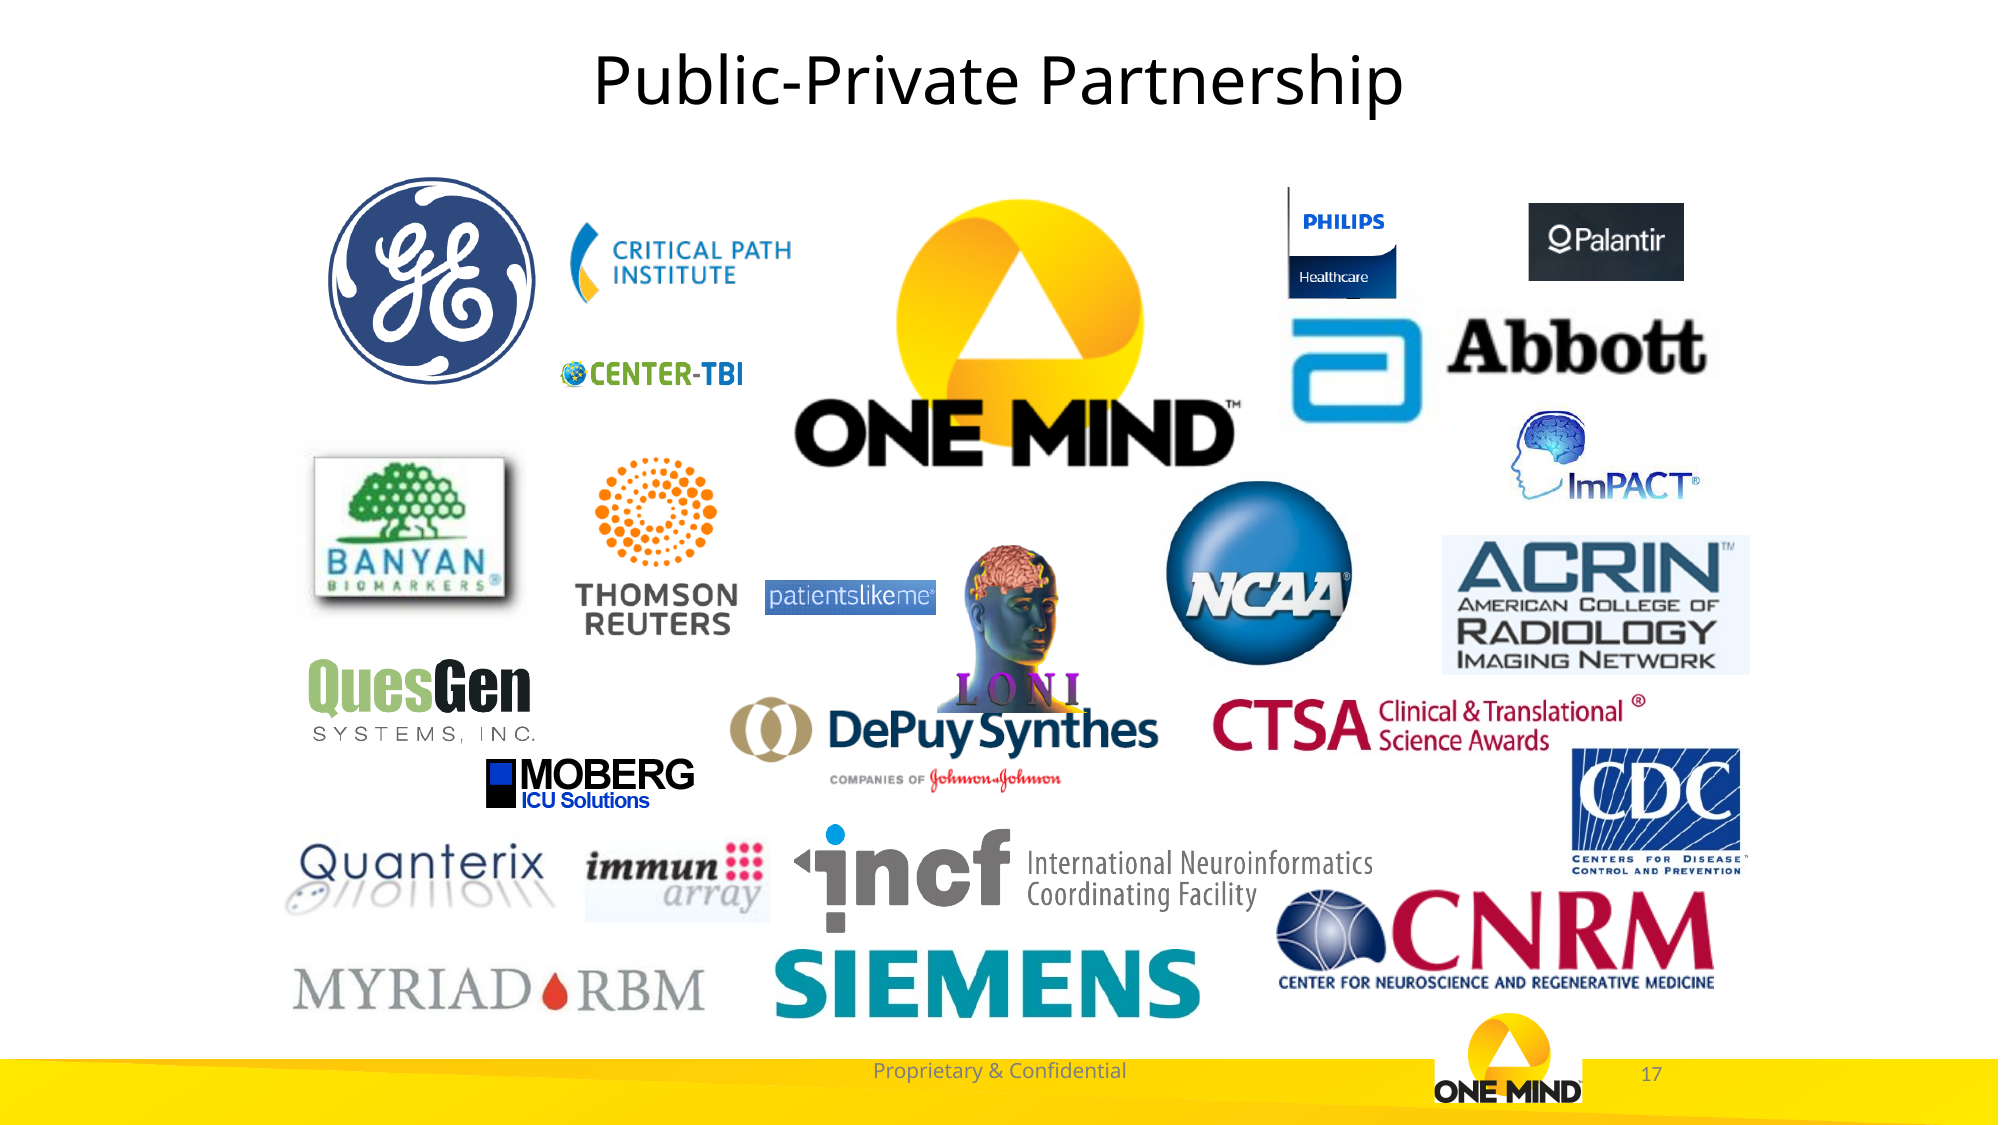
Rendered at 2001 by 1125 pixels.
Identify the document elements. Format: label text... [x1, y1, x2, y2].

text_box Proprietary & Confidential [762, 1050, 1238, 1111]
text_box Public-Private Partnership [267, 31, 1733, 126]
picture [277, 149, 1751, 1046]
text_box 17 [1633, 1061, 1673, 1091]
picture [291, 435, 527, 619]
text_box [1434, 1013, 1583, 1103]
picture [774, 949, 1201, 1019]
picture [324, 173, 539, 388]
picture [559, 359, 743, 388]
picture [0, 1059, 2000, 1125]
picture [1201, 682, 1748, 878]
